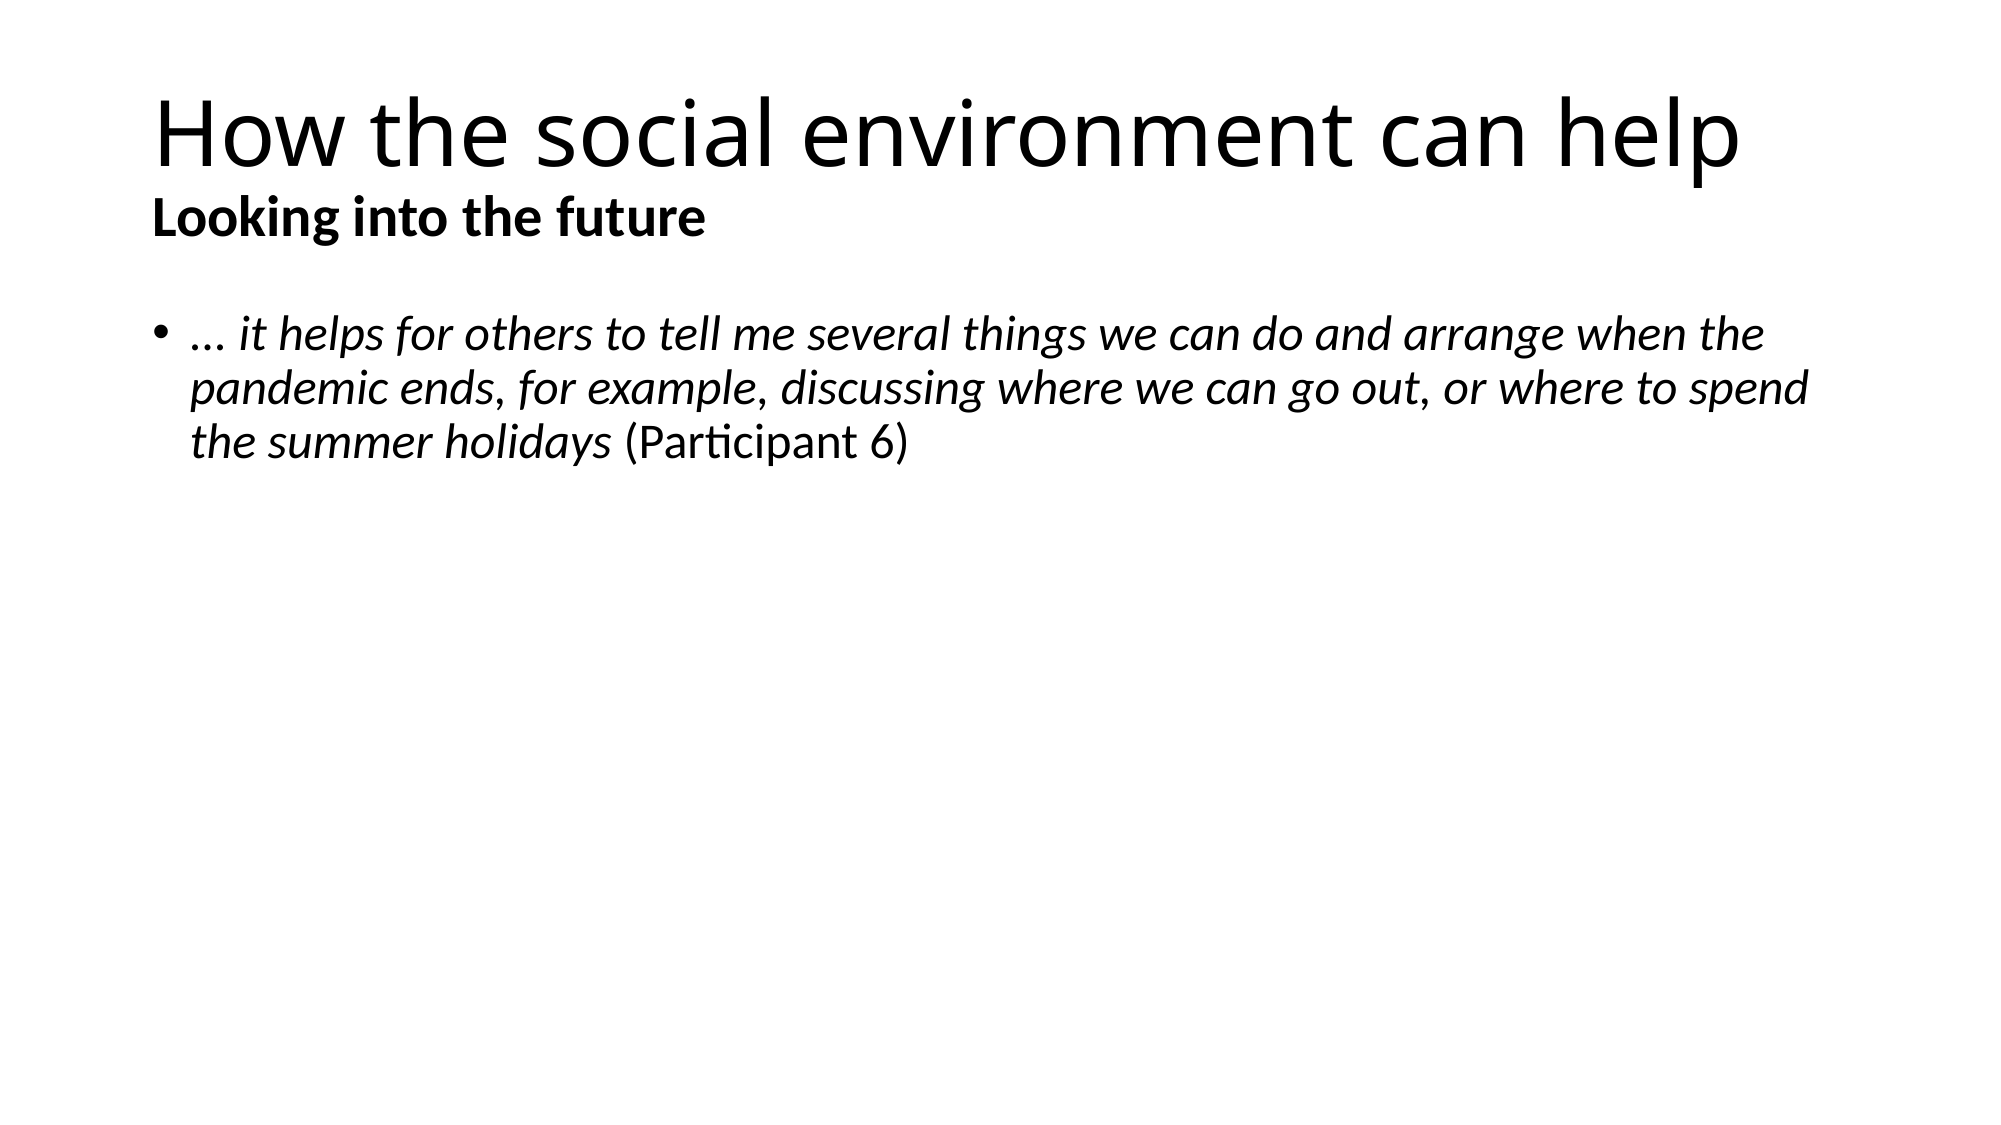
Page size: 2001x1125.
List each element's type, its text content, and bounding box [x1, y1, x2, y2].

title How the social environment can help Looking into the future [137, 59, 1863, 278]
list ... it helps for others to tell me several things we can do and arrange when the pandemic ends, for example, discussing where we can go out, or where to spend the summer holidays (Participant 6) [137, 299, 1863, 1014]
